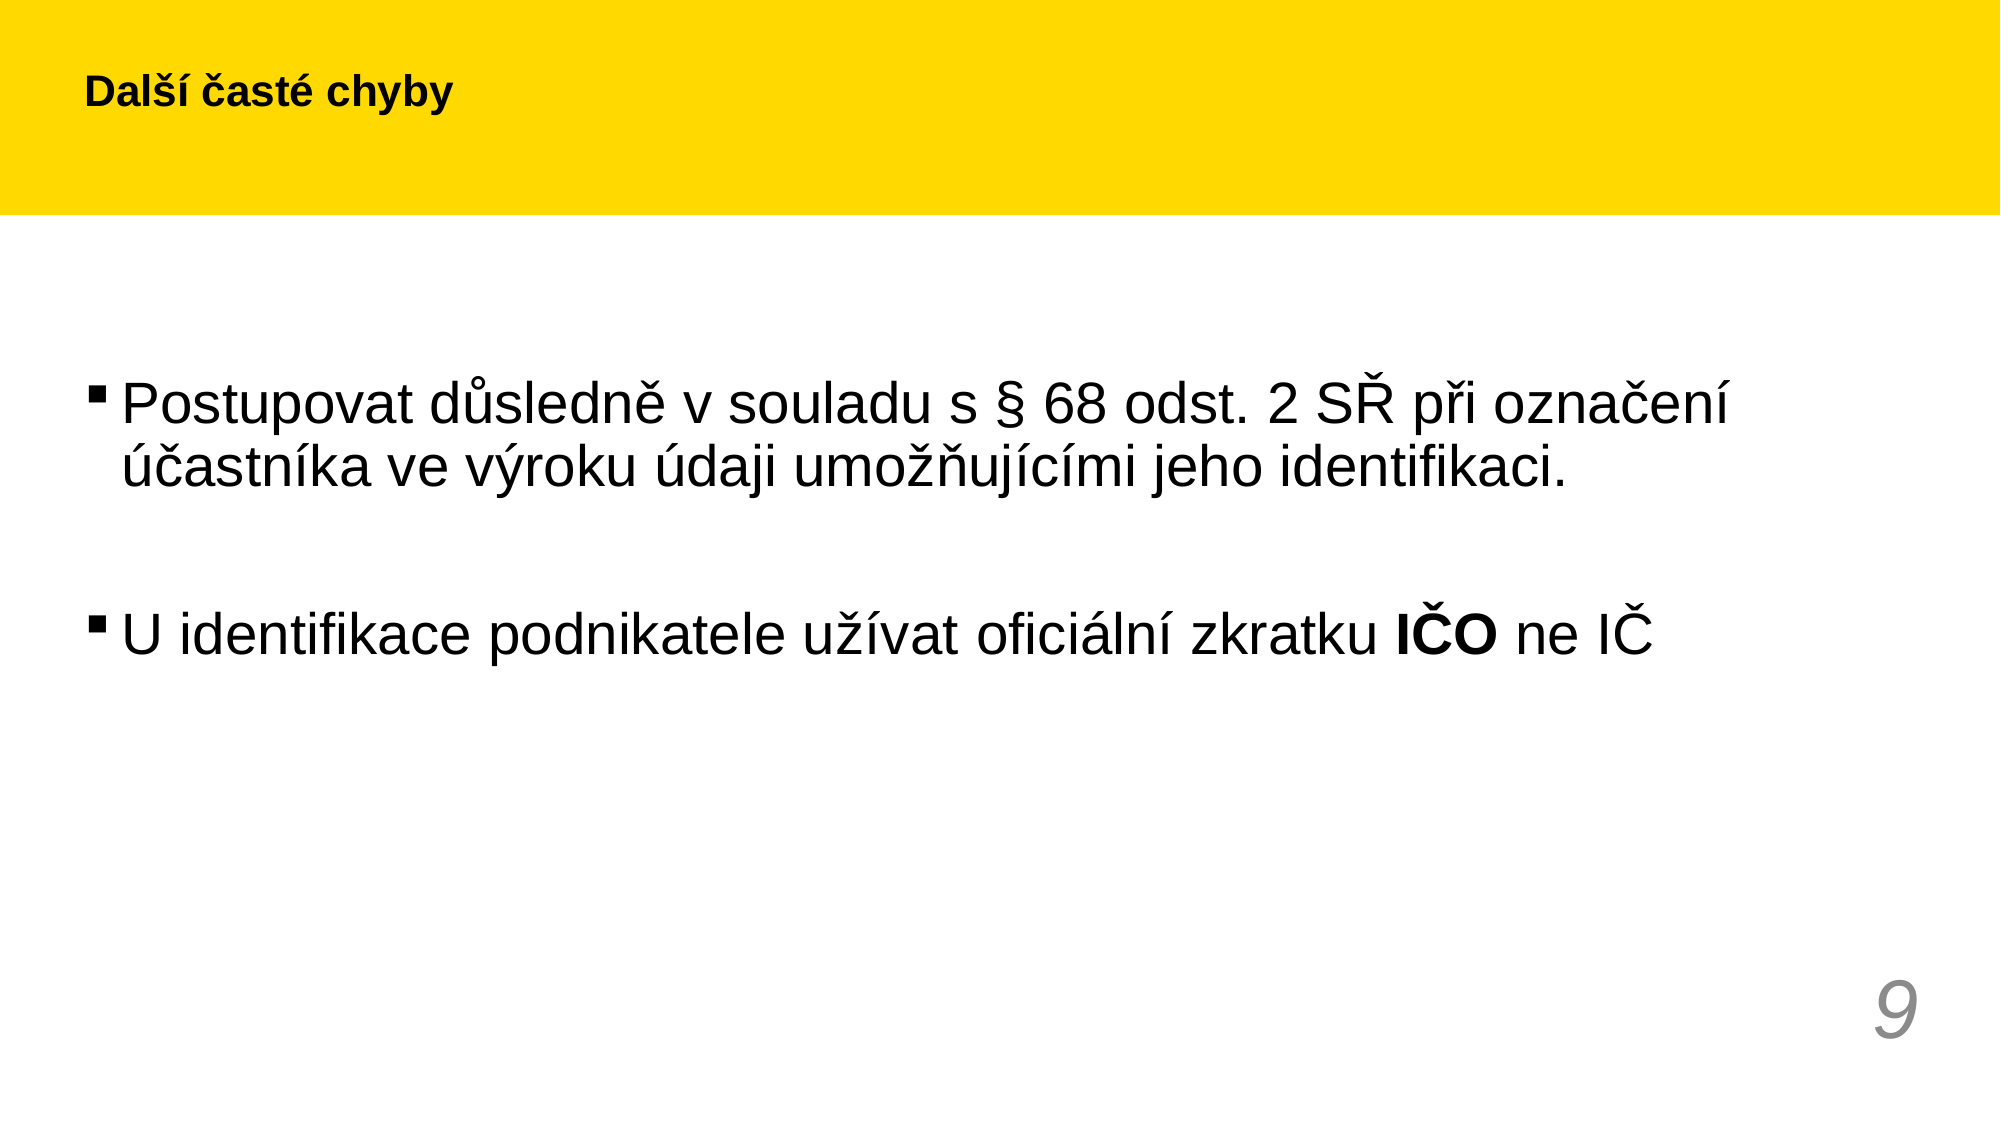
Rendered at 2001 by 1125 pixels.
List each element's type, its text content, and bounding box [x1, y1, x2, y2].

title Další časté chyby [69, 60, 1918, 214]
slide_number 9 [1483, 976, 1934, 1063]
list Postupovat důsledně v souladu s § 68 odst. 2 SŘ při označení účastníka ve výroku údaji umožňujícími jeho identifikaci. U identifikace podnikatele užívat oficiální zkratku IČO ne IČ [69, 275, 1918, 1031]
